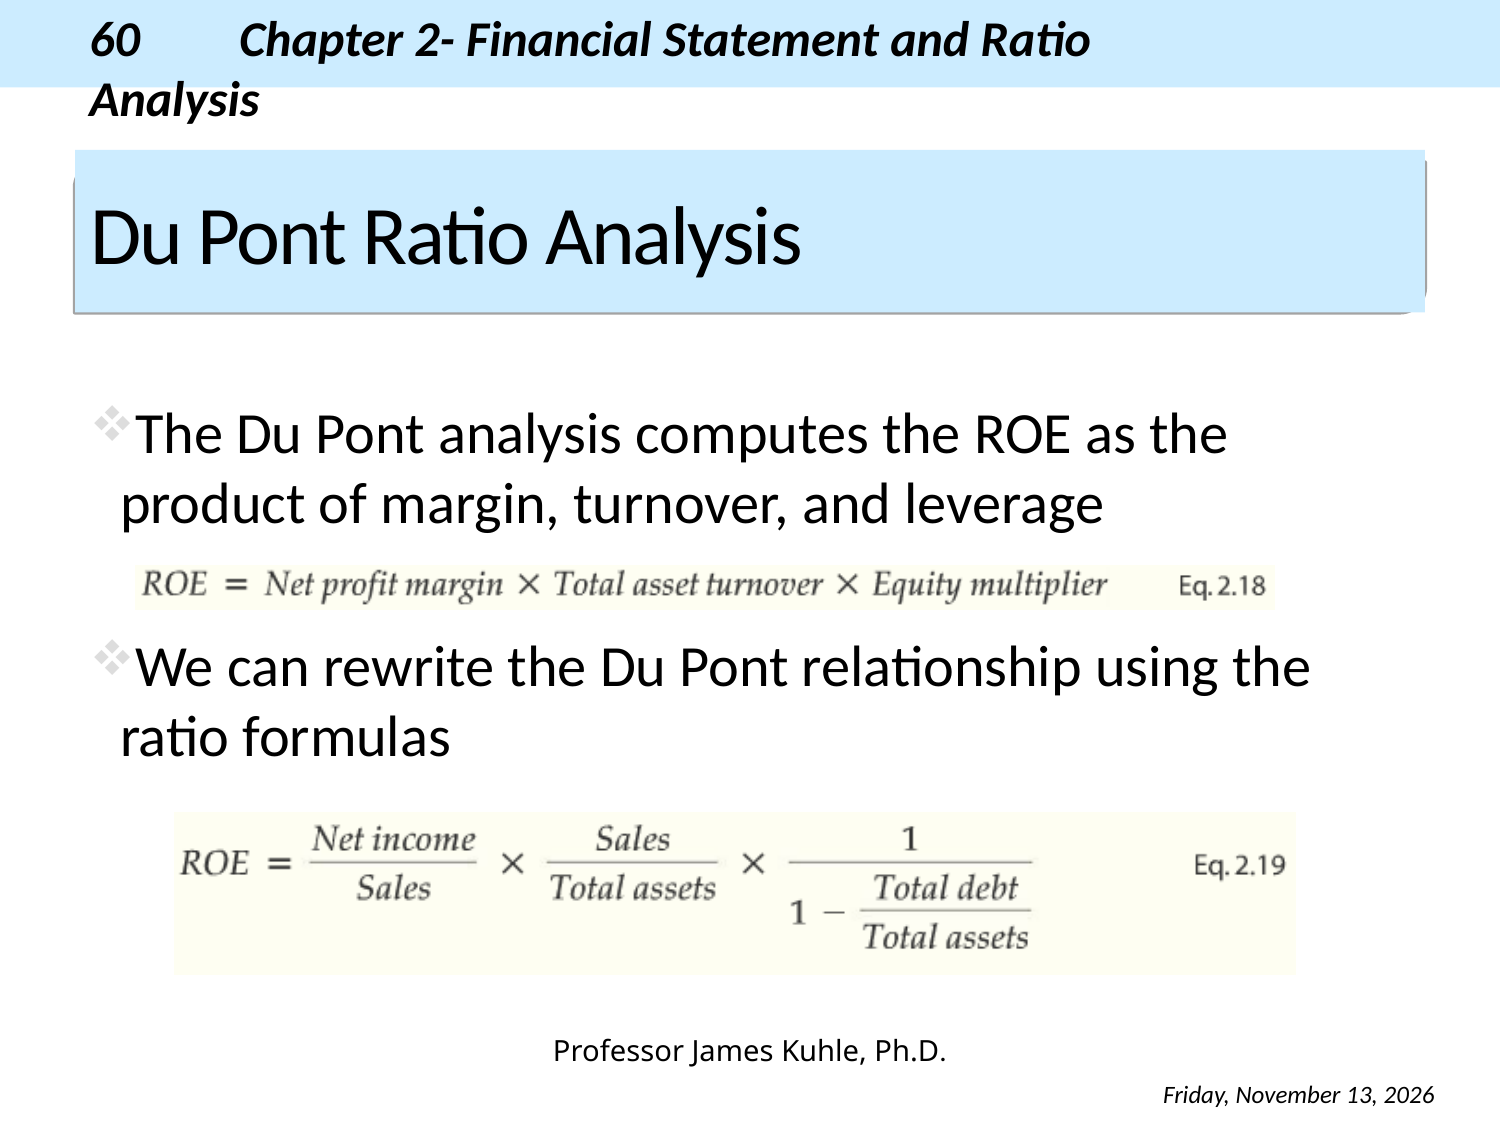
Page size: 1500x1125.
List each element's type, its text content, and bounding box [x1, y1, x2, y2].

list The Du Pont analysis computes the ROE as the product of margin, turnover, and leverage We can rewrite the Du Pont relationship using the ratio formulas [75, 387, 1425, 1125]
picture [174, 812, 1296, 976]
picture [134, 565, 1276, 610]
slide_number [975, 1071, 1450, 1125]
title Du Pont Ratio Analysis [75, 149, 1425, 313]
